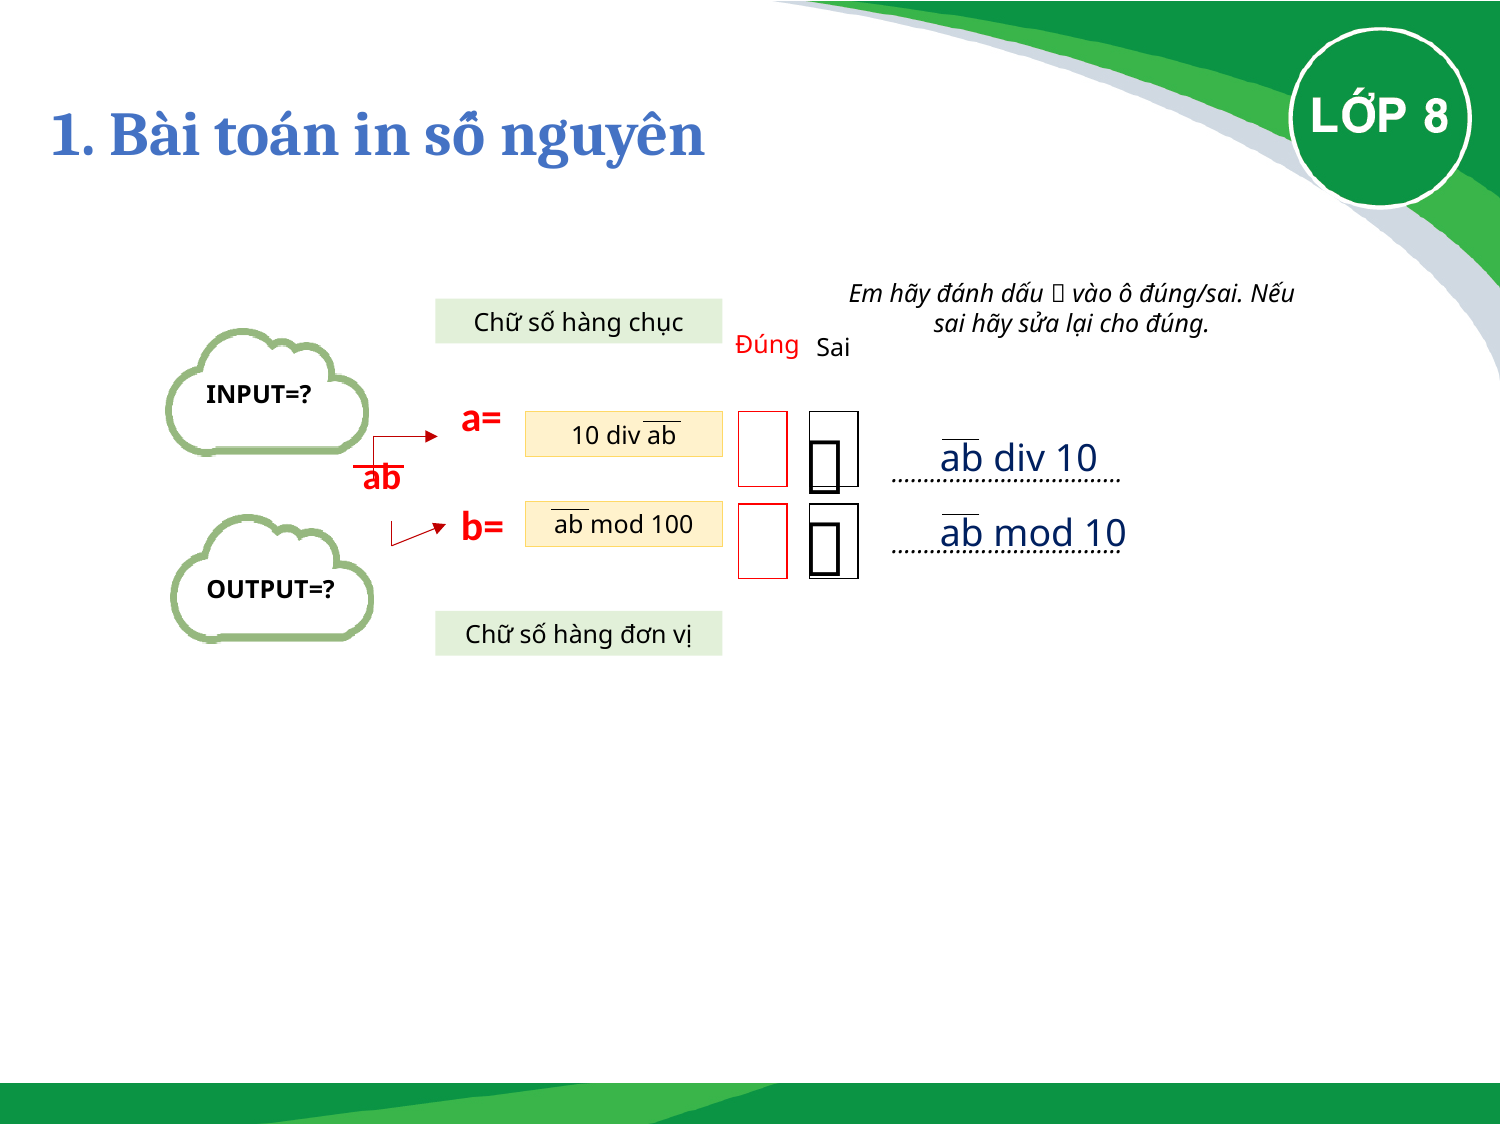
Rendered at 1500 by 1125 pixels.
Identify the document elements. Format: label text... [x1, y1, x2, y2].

title 1. Bài toán in số nguyên [37, 59, 1238, 278]
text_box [165, 237, 1363, 938]
picture [0, 1, 1500, 1124]
